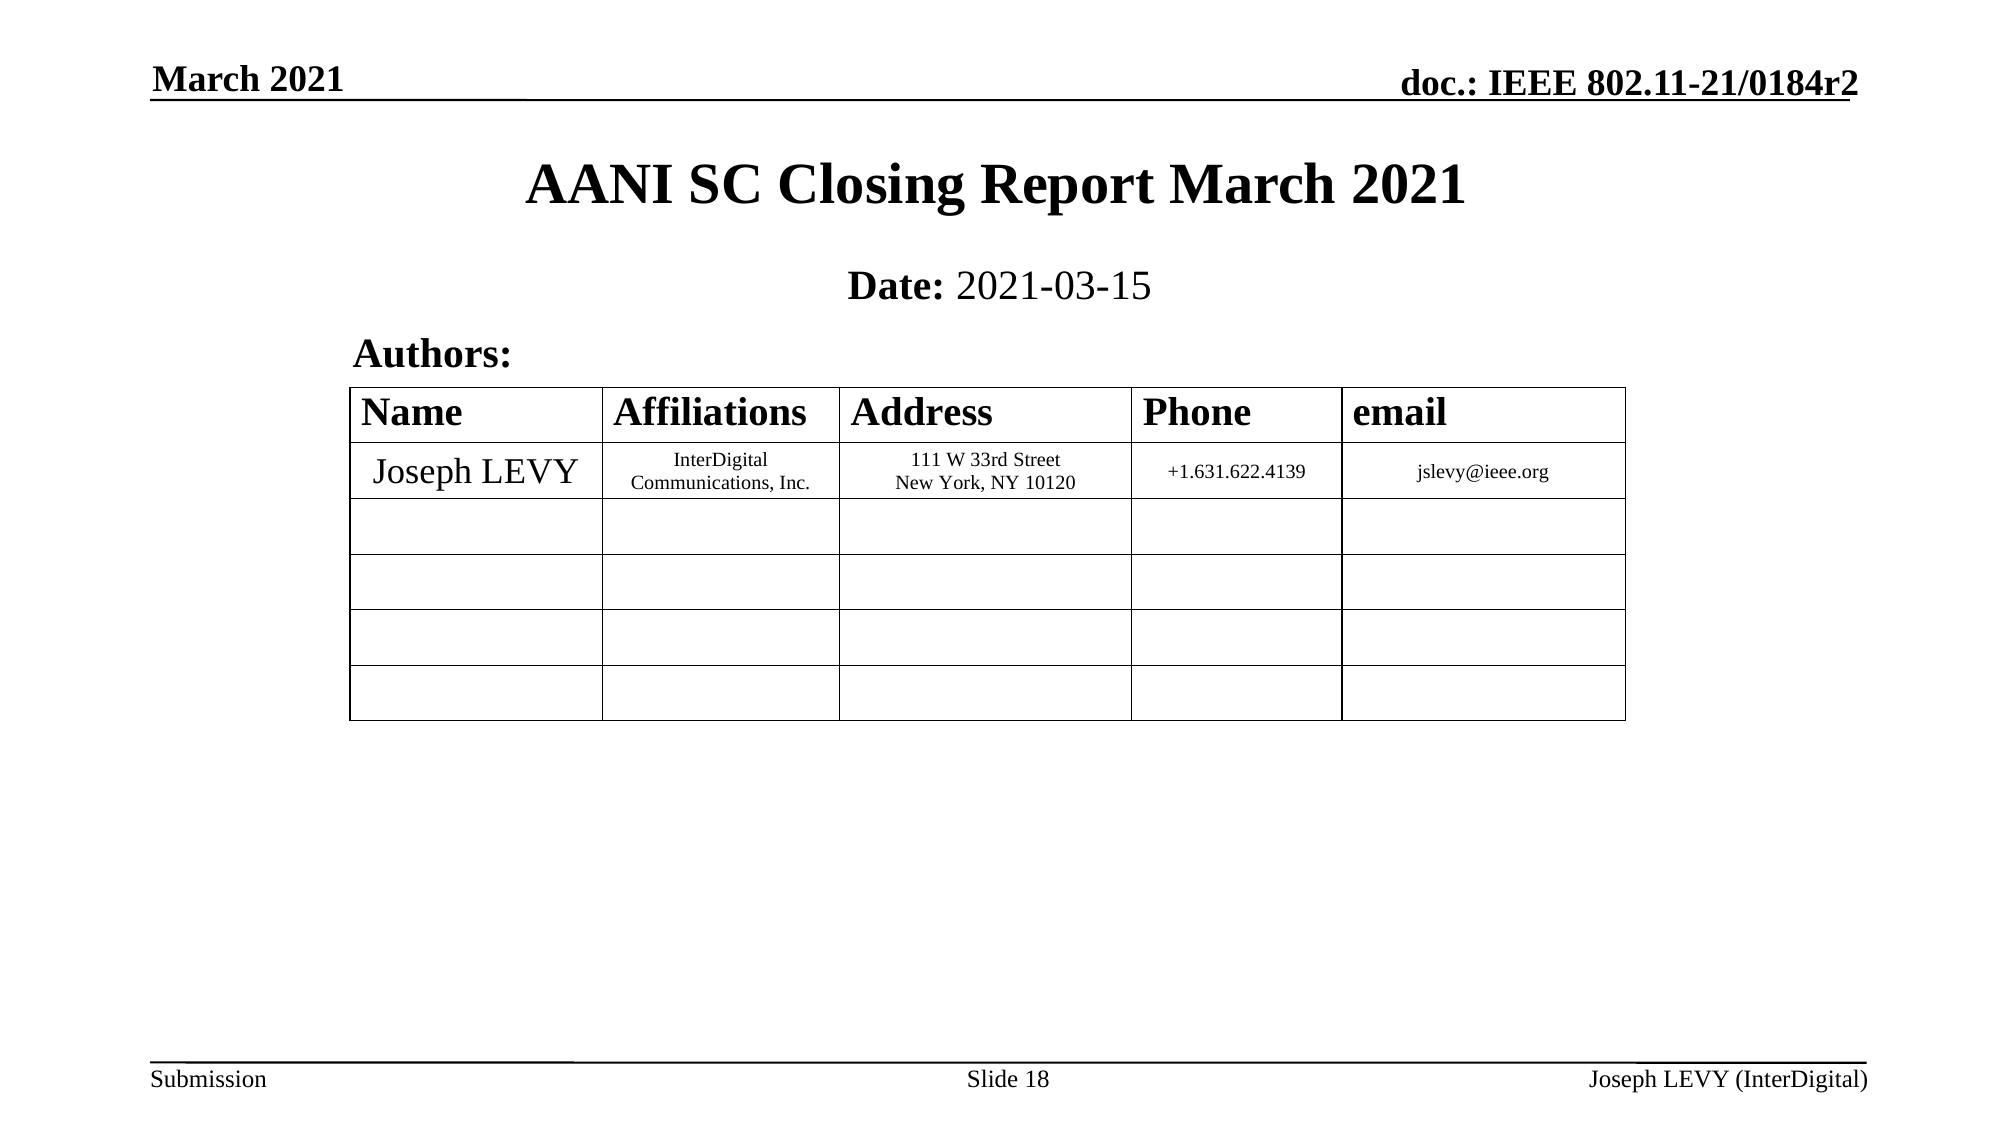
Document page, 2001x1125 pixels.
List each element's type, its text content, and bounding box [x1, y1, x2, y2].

text_box Authors: [337, 318, 575, 381]
text_box Date: 2021-03-15 [362, 249, 1638, 313]
slide_number Slide 18 [950, 1061, 1067, 1123]
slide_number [152, 54, 563, 100]
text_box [334, 386, 1654, 792]
footer Joseph LEVY (InterDigital) [1171, 1061, 1869, 1093]
text_box AANI SC Closing Report March 2021 [281, 137, 1713, 250]
